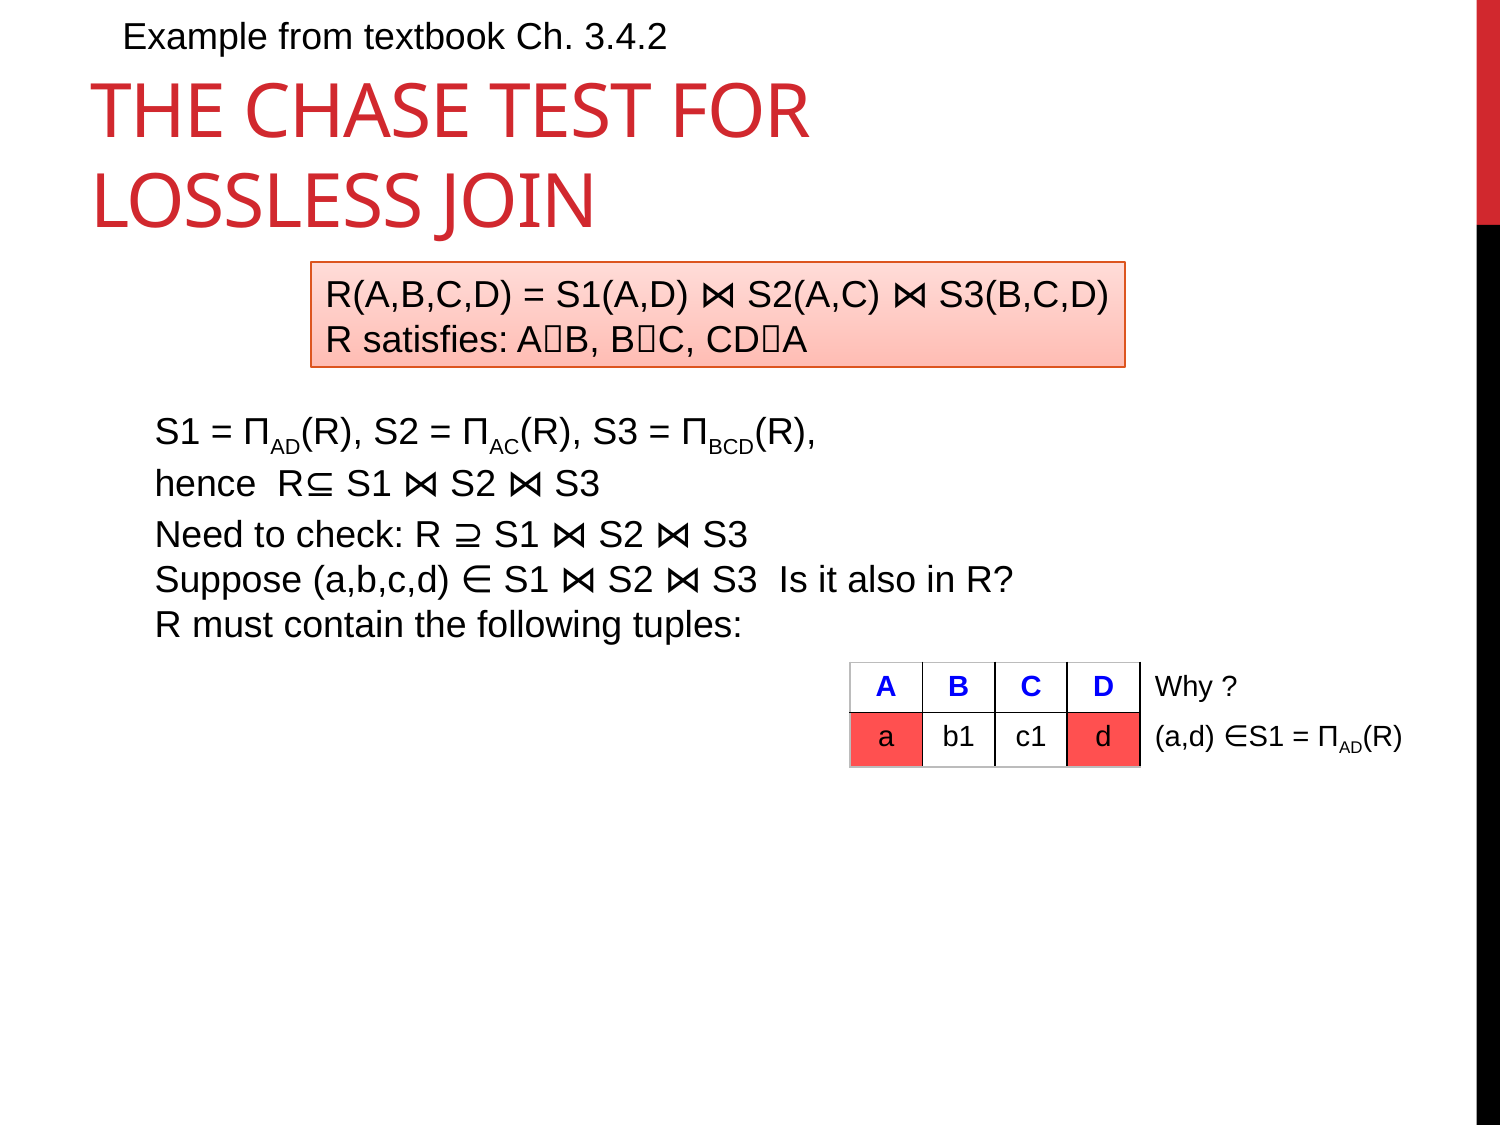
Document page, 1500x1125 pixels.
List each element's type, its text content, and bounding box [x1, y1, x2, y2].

table_header B [923, 663, 994, 712]
table_cell b1 [923, 713, 994, 766]
table_header C [996, 663, 1066, 712]
table_cell c1 [996, 713, 1066, 766]
text_box Example from textbook Ch. 3.4.2 [107, 4, 683, 65]
table_header A [851, 663, 922, 712]
table_cell a [851, 713, 922, 766]
table_header D [1068, 663, 1139, 712]
text_box R(A,B,C,D) = S1(A,D) ⋈ S2(A,C) ⋈ S3(B,C,D) R satisfies: AB, BC, CDA [310, 261, 1126, 368]
text_box S1 = ΠAD(R), S2 = ΠAC(R), S3 = ΠBCD(R), hence R⊆ S1 ⋈ S2 ⋈ S3 Need to check: R ⊇ S1 ⋈ S2 ⋈ S3 Suppose (a,b,c,d) ∈ S1 ⋈ S2 ⋈ S3 Is it also in R? R must contain the following tuples: [139, 399, 1030, 697]
table_header Why ? [1141, 662, 1475, 713]
table_cell d [1068, 713, 1139, 766]
table_cell (a,d) ∈S1 = ΠAD(R) [1141, 713, 1475, 767]
title The Chase Test for Lossless Join [75, 25, 1025, 250]
